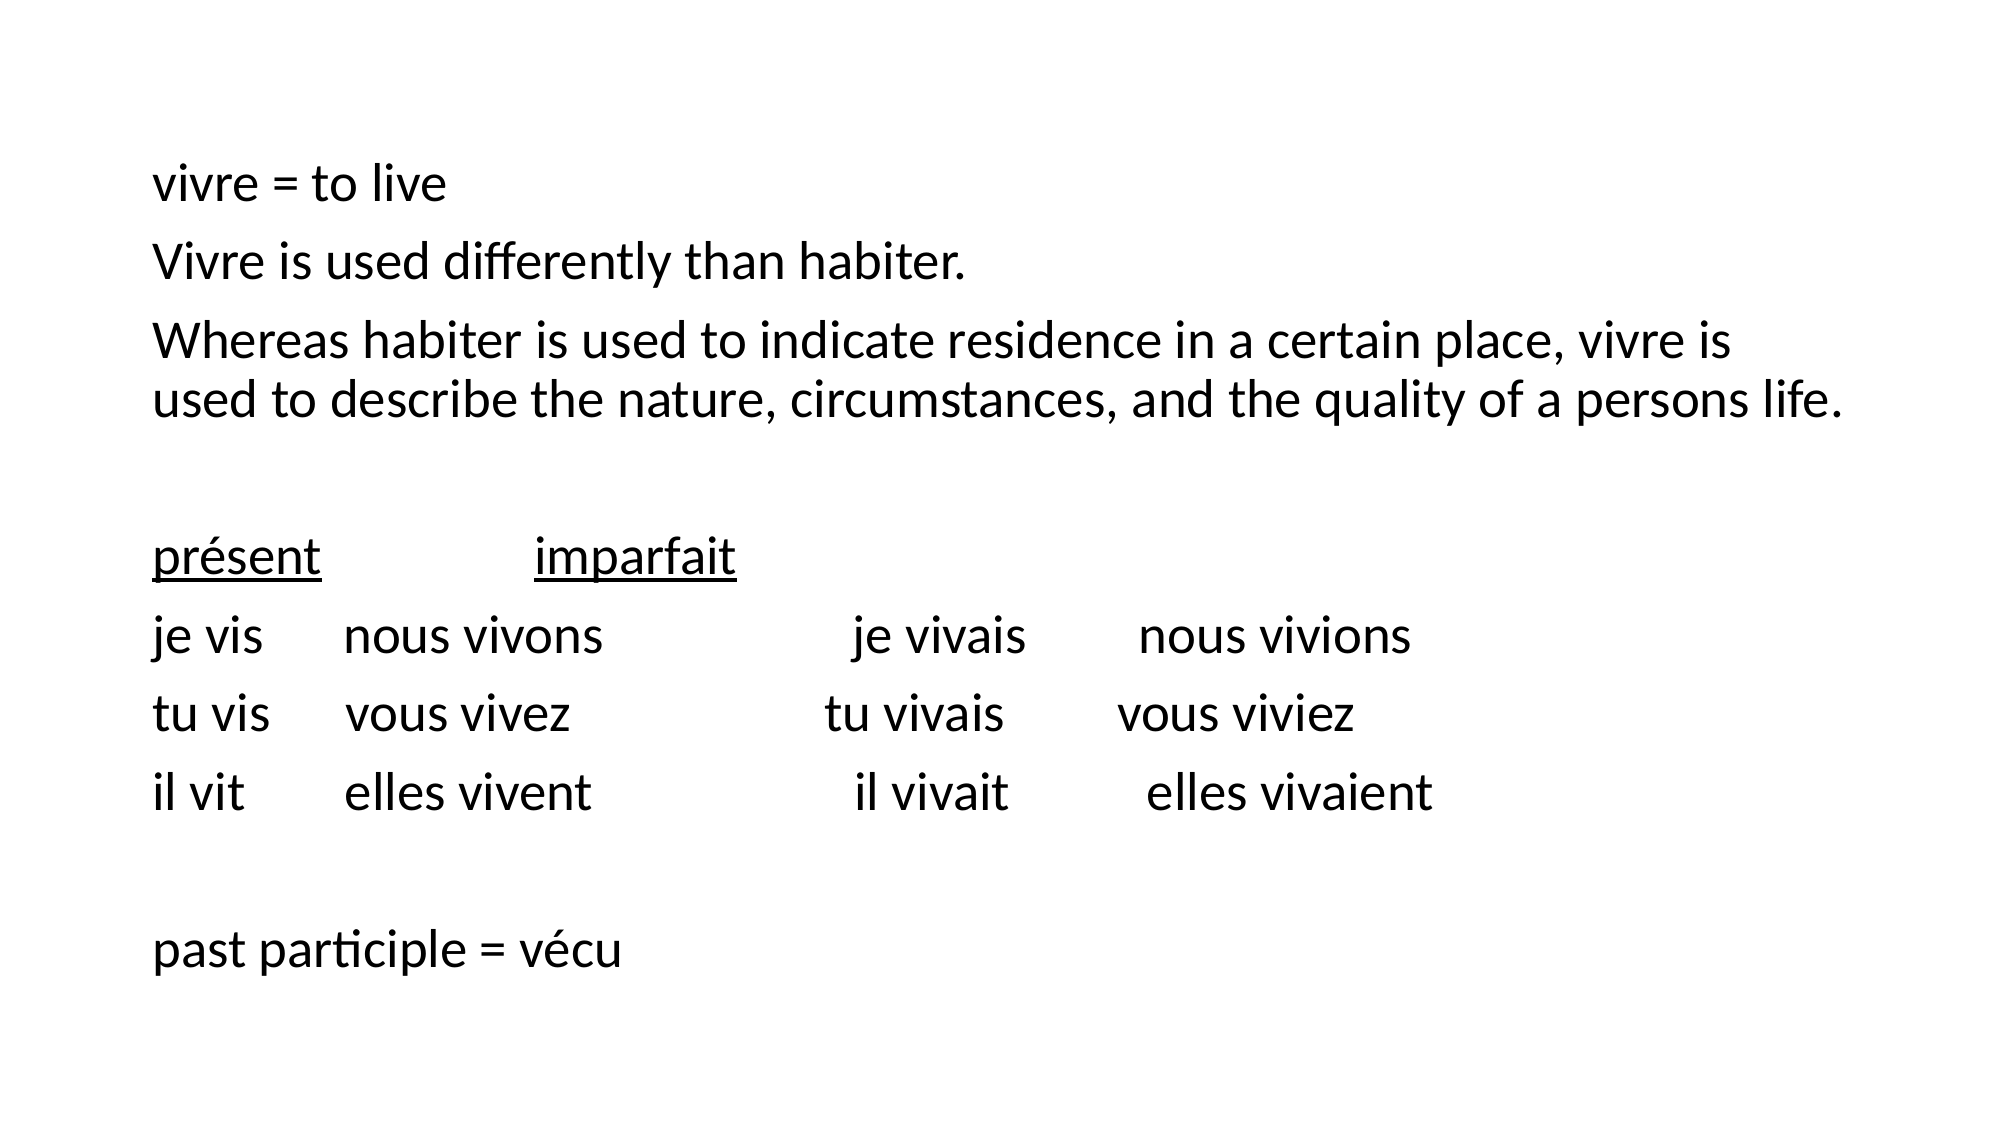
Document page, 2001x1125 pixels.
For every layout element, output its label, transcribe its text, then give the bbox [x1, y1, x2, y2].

list vivre = to live Vivre is used differently than habiter. Whereas habiter is used to indicate residence in a certain place, vivre is used to describe the nature, circumstances, and the quality of a persons life. présent imparfait je vis nous vivons je vivais nous vivions tu vis vous vivez tu vivais vous viviez il vit elles vivent il vivait elles vivaient past participle = vécu [137, 146, 1863, 1014]
